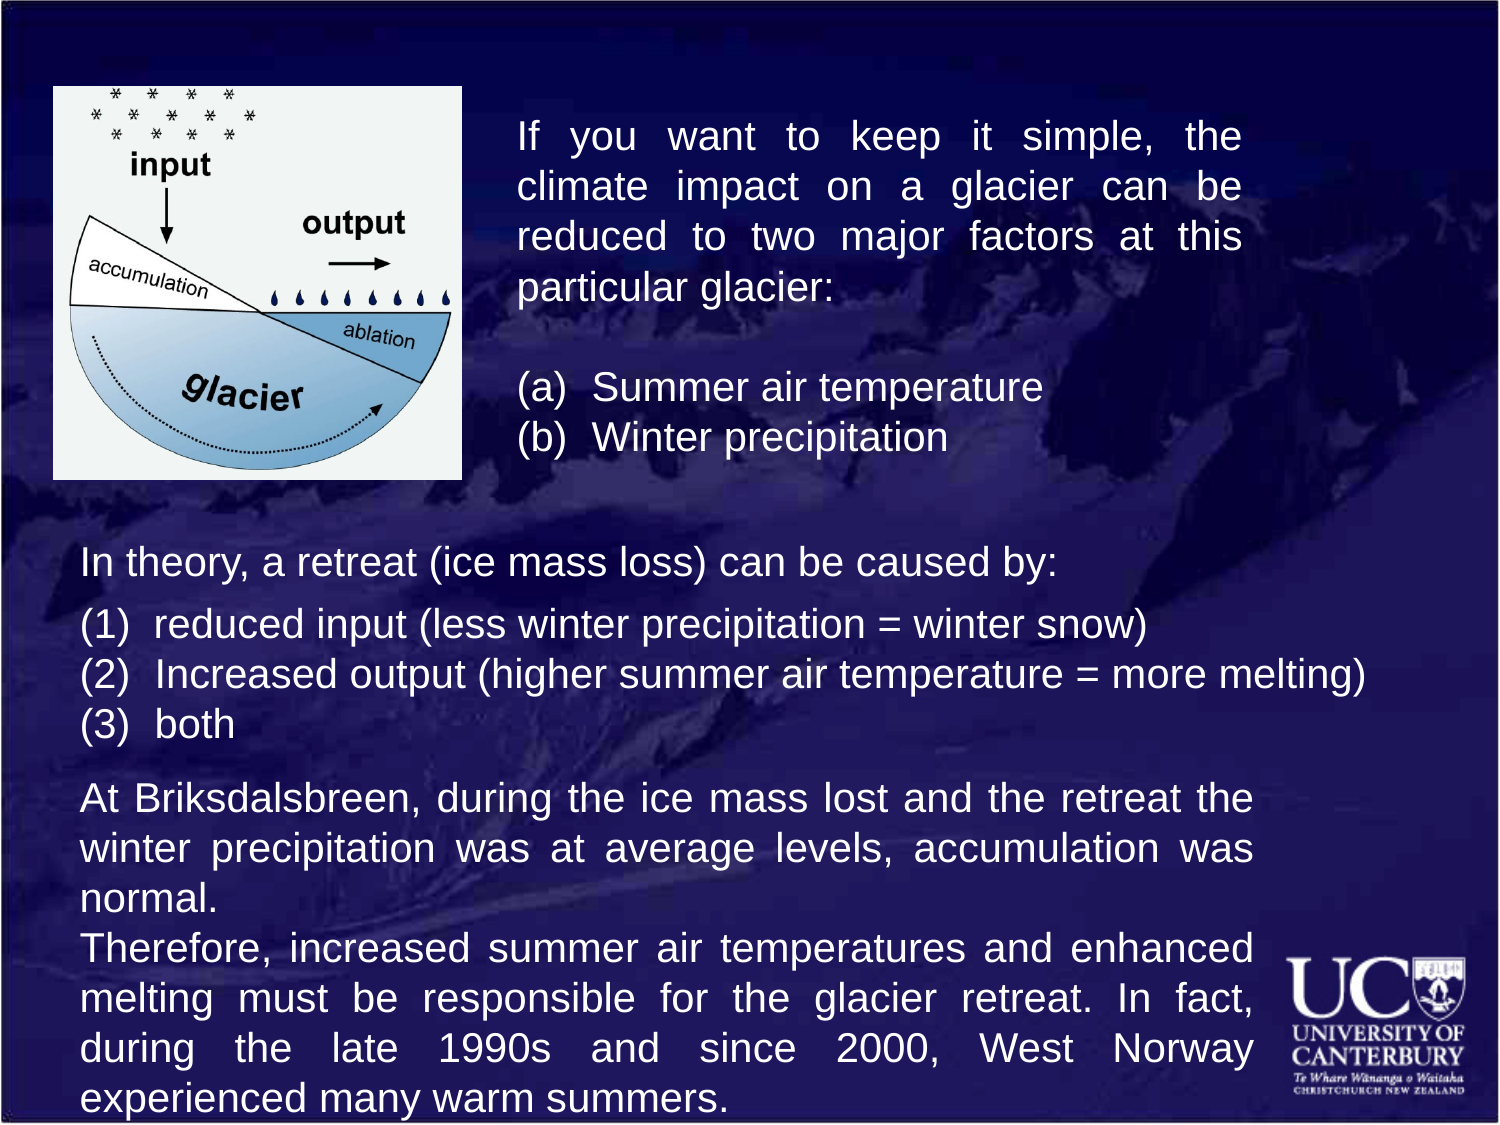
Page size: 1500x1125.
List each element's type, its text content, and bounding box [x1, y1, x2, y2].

text_box In theory, a retreat (ice mass loss) can be caused by: (1) reduced input (less winter precipitation = winter snow) Increased output (higher summer air temperature = more melting) both [64, 527, 1424, 755]
picture [0, 0, 1500, 1125]
text_box At Briksdalsbreen, during the ice mass lost and the retreat the winter precipitation was at average levels, accumulation was normal. Therefore, increased summer air temperatures and enhanced melting must be responsible for the glacier retreat. In fact, during the late 1990s and since 2000, West Norway experienced many warm summers. [64, 763, 1270, 1125]
text_box If you want to keep it simple, the climate impact on a glacier can be reduced to two major factors at this particular glacier: Summer air temperature Winter precipitation [501, 101, 1258, 467]
